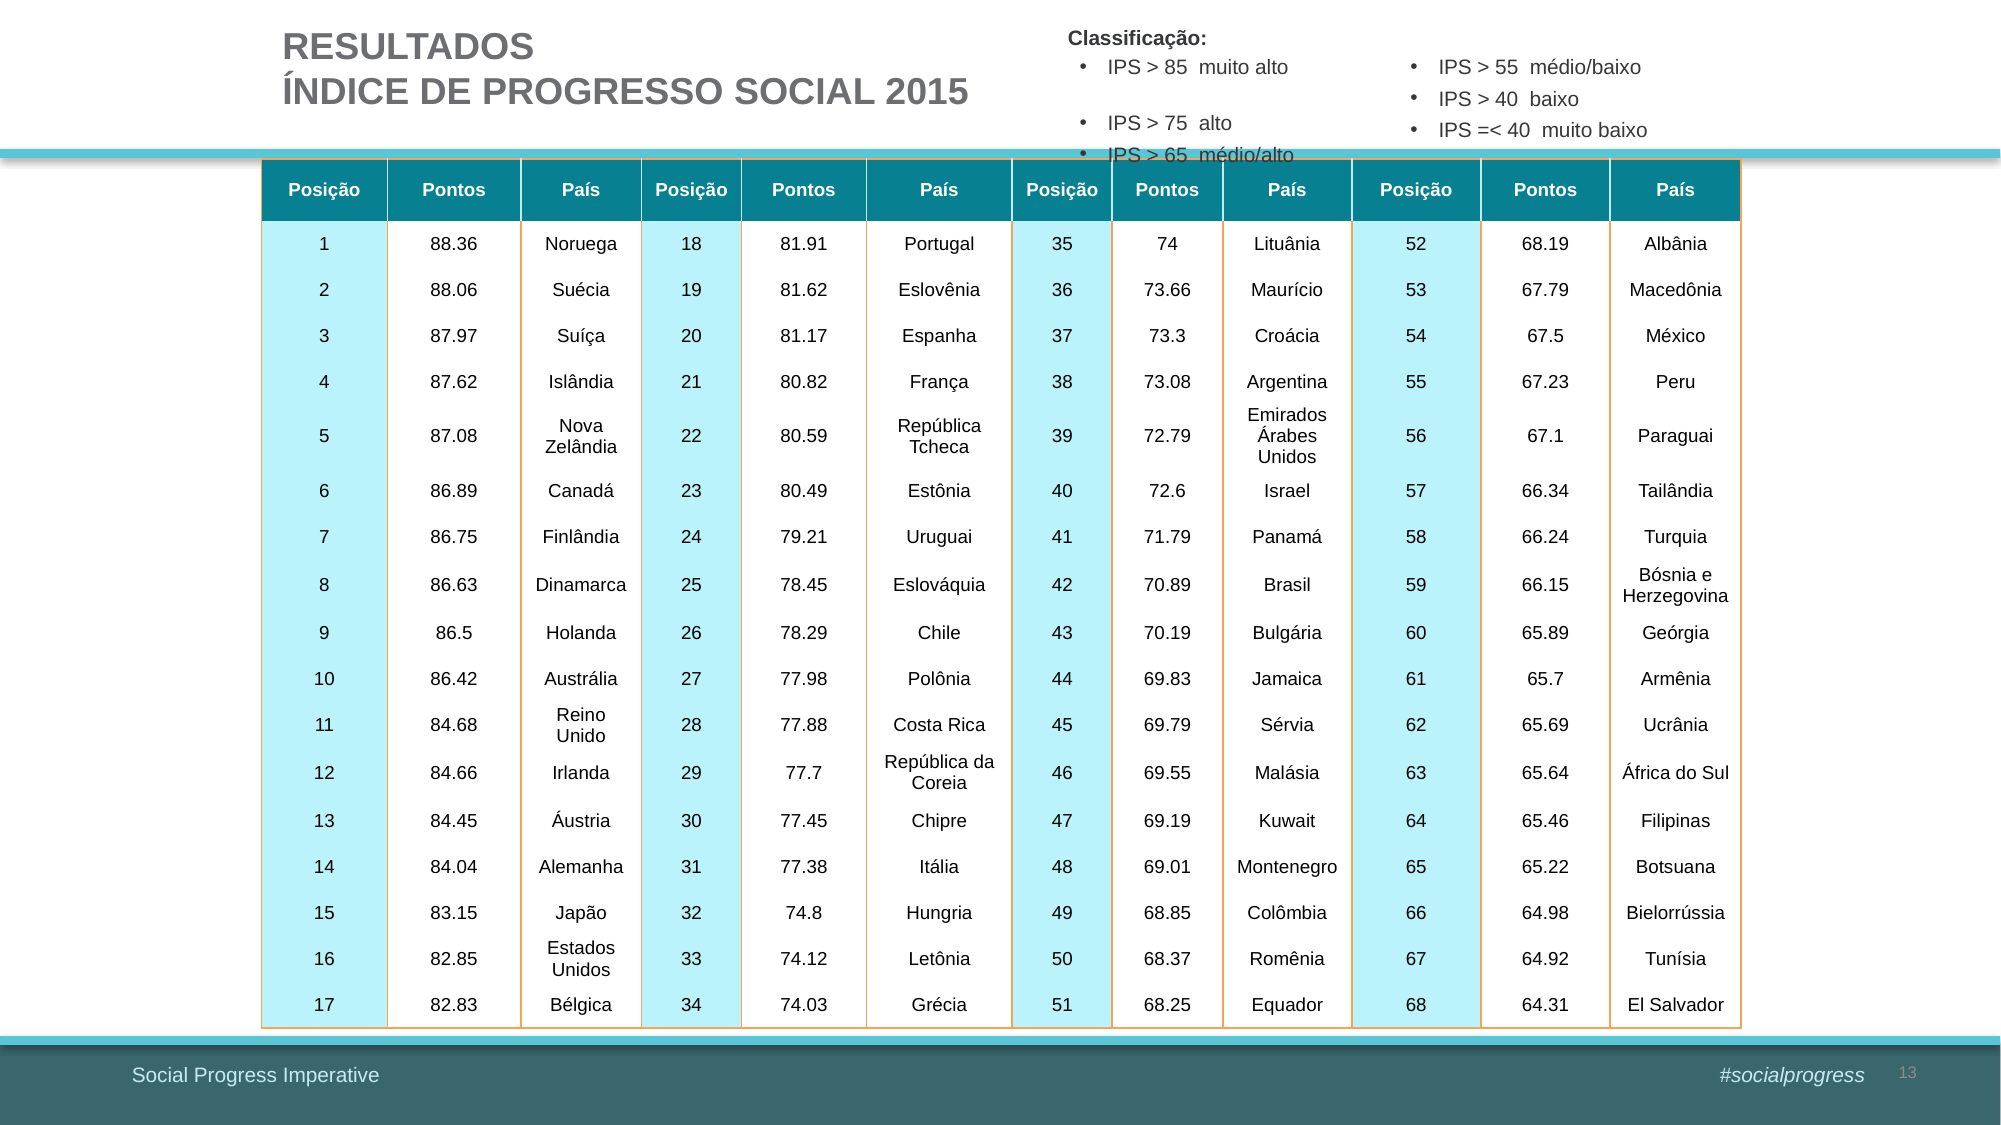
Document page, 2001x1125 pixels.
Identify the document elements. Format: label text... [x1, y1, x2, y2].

table_cell Espanha [867, 313, 1011, 359]
table_cell 62 [1353, 702, 1480, 748]
table_cell 64.92 [1482, 936, 1609, 982]
table_cell 4 [262, 359, 387, 405]
table_cell 35 [1013, 221, 1111, 267]
table_cell Panamá [1224, 514, 1351, 560]
table_cell 48 [1013, 844, 1111, 890]
table_cell 19 [642, 267, 741, 313]
table_header País [1224, 160, 1351, 221]
table_cell 87.62 [388, 359, 520, 405]
table_cell 68.19 [1482, 221, 1609, 267]
table_cell Costa Rica [867, 702, 1011, 748]
table_cell 65.89 [1482, 610, 1609, 656]
table_cell 86.89 [388, 468, 520, 514]
table_header Pontos [388, 160, 520, 221]
table_cell 23 [642, 468, 741, 514]
table_cell Montenegro [1224, 844, 1351, 890]
table_cell Finlândia [522, 514, 641, 560]
table_cell Peru [1611, 359, 1740, 405]
table_cell 18 [642, 221, 741, 267]
table_header Posição [1013, 160, 1111, 221]
table_cell 46 [1013, 748, 1111, 798]
table_cell 47 [1013, 798, 1111, 844]
table_cell 2 [262, 267, 387, 313]
table_cell 59 [1353, 560, 1480, 610]
table_cell 40 [1013, 468, 1111, 514]
table_cell 80.59 [742, 405, 866, 468]
table_header País [867, 160, 1011, 221]
table_cell 39 [1013, 405, 1111, 468]
table_cell 66.34 [1482, 468, 1609, 514]
table_cell 73.08 [1113, 359, 1222, 405]
table_cell 64 [1353, 798, 1480, 844]
table_cell 13 [262, 798, 387, 844]
table_cell Islândia [522, 359, 641, 405]
table_cell 29 [642, 748, 741, 798]
table_cell Tailândia [1611, 468, 1740, 514]
table_cell 61 [1353, 656, 1480, 702]
table_cell 32 [642, 890, 741, 936]
table_cell 12 [262, 748, 387, 798]
table_cell 27 [642, 656, 741, 702]
table_cell Letônia [867, 936, 1011, 982]
table_cell 31 [642, 844, 741, 890]
table_cell Estônia [867, 468, 1011, 514]
table_cell 54 [1353, 313, 1480, 359]
table_cell Chile [867, 610, 1011, 656]
table_cell Suécia [522, 267, 641, 313]
table_cell Bélgica [522, 982, 641, 1027]
table_cell Itália [867, 844, 1011, 890]
table_cell El Salvador [1611, 982, 1740, 1027]
table_cell 79.21 [742, 514, 866, 560]
table_cell Albânia [1611, 221, 1740, 267]
table_cell 21 [642, 359, 741, 405]
table_cell Tunísia [1611, 936, 1740, 982]
table_cell Kuwait [1224, 798, 1351, 844]
table_cell Ucrânia [1611, 702, 1740, 748]
table_cell 74.03 [742, 982, 866, 1027]
table_cell Polônia [867, 656, 1011, 702]
table_cell 1 [262, 221, 387, 267]
table_cell Equador [1224, 982, 1351, 1027]
table_cell Turquia [1611, 514, 1740, 560]
table_cell 65.7 [1482, 656, 1609, 702]
table_cell 51 [1013, 982, 1111, 1027]
table_cell 73.3 [1113, 313, 1222, 359]
table_cell 68 [1353, 982, 1480, 1027]
table_cell 28 [642, 702, 741, 748]
table_cell 41 [1013, 514, 1111, 560]
table_cell 68.85 [1113, 890, 1222, 936]
table_cell 68.37 [1113, 936, 1222, 982]
table_header Pontos [742, 160, 866, 221]
table_cell Sérvia [1224, 702, 1351, 748]
table_cell Irlanda [522, 748, 641, 798]
table_cell 43 [1013, 610, 1111, 656]
table_cell 72.6 [1113, 468, 1222, 514]
table_cell 7 [262, 514, 387, 560]
table_cell 67.23 [1482, 359, 1609, 405]
table_cell 14 [262, 844, 387, 890]
table_cell 30 [642, 798, 741, 844]
table_cell Argentina [1224, 359, 1351, 405]
table_cell 84.04 [388, 844, 520, 890]
table_cell 82.85 [388, 936, 520, 982]
table_cell Alemanha [522, 844, 641, 890]
table_header Posição [642, 160, 741, 221]
table_cell Uruguai [867, 514, 1011, 560]
table_cell 15 [262, 890, 387, 936]
table_cell 77.45 [742, 798, 866, 844]
table_cell 6 [262, 468, 387, 514]
table_cell 57 [1353, 468, 1480, 514]
table_cell Dinamarca [522, 560, 641, 610]
table_cell 69.83 [1113, 656, 1222, 702]
table_cell Suíça [522, 313, 641, 359]
table_cell Bulgária [1224, 610, 1351, 656]
table_cell 71.79 [1113, 514, 1222, 560]
table_cell 53 [1353, 267, 1480, 313]
table_cell 74.8 [742, 890, 866, 936]
table_cell 81.62 [742, 267, 866, 313]
table_cell Malásia [1224, 748, 1351, 798]
table_cell 52 [1353, 221, 1480, 267]
table_cell 65.64 [1482, 748, 1609, 798]
table_cell 67.79 [1482, 267, 1609, 313]
table_cell Emirados Árabes Unidos [1224, 405, 1351, 468]
table_cell Japão [522, 890, 641, 936]
table_cell 8 [262, 560, 387, 610]
table_cell 84.68 [388, 702, 520, 748]
table_cell 74 [1113, 221, 1222, 267]
table_cell 50 [1013, 936, 1111, 982]
table_cell 55 [1353, 359, 1480, 405]
table_cell 88.36 [388, 221, 520, 267]
table_cell 77.88 [742, 702, 866, 748]
table_header Pontos [1482, 160, 1609, 221]
table_cell 63 [1353, 748, 1480, 798]
table_cell 86.5 [388, 610, 520, 656]
table_cell 87.97 [388, 313, 520, 359]
table_cell 66.24 [1482, 514, 1609, 560]
table_cell 67.5 [1482, 313, 1609, 359]
table_cell Eslováquia [867, 560, 1011, 610]
table_cell República Tcheca [867, 405, 1011, 468]
table_cell Brasil [1224, 560, 1351, 610]
table_cell 87.08 [388, 405, 520, 468]
table_cell 17 [262, 982, 387, 1027]
table_cell 60 [1353, 610, 1480, 656]
table_cell Colômbia [1224, 890, 1351, 936]
table_cell 65.22 [1482, 844, 1609, 890]
table_cell África do Sul [1611, 748, 1740, 798]
table_cell 58 [1353, 514, 1480, 560]
table_cell 86.75 [388, 514, 520, 560]
table_cell 16 [262, 936, 387, 982]
table_cell 36 [1013, 267, 1111, 313]
table_cell 70.19 [1113, 610, 1222, 656]
table_cell 82.83 [388, 982, 520, 1027]
table_cell 10 [262, 656, 387, 702]
table_cell Paraguai [1611, 405, 1740, 468]
table_cell 45 [1013, 702, 1111, 748]
table_cell Jamaica [1224, 656, 1351, 702]
table_cell 3 [262, 313, 387, 359]
table_cell 64.31 [1482, 982, 1609, 1027]
table_cell Romênia [1224, 936, 1351, 982]
table_cell 37 [1013, 313, 1111, 359]
table_cell 5 [262, 405, 387, 468]
table_cell 64.98 [1482, 890, 1609, 936]
table_cell Áustria [522, 798, 641, 844]
table_cell 81.17 [742, 313, 866, 359]
table_cell 24 [642, 514, 741, 560]
table_cell Croácia [1224, 313, 1351, 359]
table_header País [1611, 160, 1740, 221]
table_cell França [867, 359, 1011, 405]
table_cell Botsuana [1611, 844, 1740, 890]
table_cell 69.79 [1113, 702, 1222, 748]
table_cell 77.7 [742, 748, 866, 798]
table_cell 84.45 [388, 798, 520, 844]
table_cell 78.45 [742, 560, 866, 610]
table_cell 80.49 [742, 468, 866, 514]
table_cell Lituânia [1224, 221, 1351, 267]
table_cell Israel [1224, 468, 1351, 514]
table_cell Armênia [1611, 656, 1740, 702]
table_cell 72.79 [1113, 405, 1222, 468]
table_cell 66.15 [1482, 560, 1609, 610]
table_cell 38 [1013, 359, 1111, 405]
table_cell 44 [1013, 656, 1111, 702]
table_cell Nova Zelândia [522, 405, 641, 468]
table_header Posição [262, 160, 387, 221]
table_cell Maurício [1224, 267, 1351, 313]
table_cell 80.82 [742, 359, 866, 405]
table_cell Estados Unidos [522, 936, 641, 982]
table_cell 67.1 [1482, 405, 1609, 468]
table_cell Eslovênia [867, 267, 1011, 313]
table_cell 26 [642, 610, 741, 656]
table_cell 86.42 [388, 656, 520, 702]
table_cell 70.89 [1113, 560, 1222, 610]
table_cell 78.29 [742, 610, 866, 656]
table_cell 68.25 [1113, 982, 1222, 1027]
table_cell Bielorrússia [1611, 890, 1740, 936]
table_header Posição [1353, 160, 1480, 221]
table_cell 22 [642, 405, 741, 468]
table_cell Chipre [867, 798, 1011, 844]
table_cell 88.06 [388, 267, 520, 313]
table_cell 34 [642, 982, 741, 1027]
table_cell Geórgia [1611, 610, 1740, 656]
table_cell 84.66 [388, 748, 520, 798]
table_cell 33 [642, 936, 741, 982]
table_cell 65.46 [1482, 798, 1609, 844]
table_cell Portugal [867, 221, 1011, 267]
table_cell 86.63 [388, 560, 520, 610]
table_cell 77.98 [742, 656, 866, 702]
table_cell Hungria [867, 890, 1011, 936]
table_cell 25 [642, 560, 741, 610]
table_cell 69.55 [1113, 748, 1222, 798]
table_header Pontos [1113, 160, 1222, 221]
table_header País [522, 160, 641, 221]
table_cell Reino Unido [522, 702, 641, 748]
table_cell 74.12 [742, 936, 866, 982]
table_cell Austrália [522, 656, 641, 702]
table_cell 73.66 [1113, 267, 1222, 313]
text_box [1052, 17, 1751, 151]
table_cell Noruega [522, 221, 641, 267]
table_cell 49 [1013, 890, 1111, 936]
table_cell 83.15 [388, 890, 520, 936]
table_cell 69.01 [1113, 844, 1222, 890]
table_cell Grécia [867, 982, 1011, 1027]
table_cell México [1611, 313, 1740, 359]
table_cell 11 [262, 702, 387, 748]
table_cell 67 [1353, 936, 1480, 982]
table_cell 81.91 [742, 221, 866, 267]
table_cell 66 [1353, 890, 1480, 936]
table_cell Canadá [522, 468, 641, 514]
table_cell 42 [1013, 560, 1111, 610]
title RESULTADOS ÍNDICE DE PROGREsSO SOCIAL 2015 [282, 21, 1047, 139]
table_cell 9 [262, 610, 387, 656]
table_cell 69.19 [1113, 798, 1222, 844]
table_cell 56 [1353, 405, 1480, 468]
table_cell Holanda [522, 610, 641, 656]
slide_number 13 [1743, 1051, 1917, 1093]
table_cell 77.38 [742, 844, 866, 890]
table_cell Bósnia e Herzegovina [1611, 560, 1740, 610]
table_cell Filipinas [1611, 798, 1740, 844]
table_cell 65 [1353, 844, 1480, 890]
table_cell 65.69 [1482, 702, 1609, 748]
table_cell 20 [642, 313, 741, 359]
table_cell República da Coreia [867, 748, 1011, 798]
table_cell Macedônia [1611, 267, 1740, 313]
